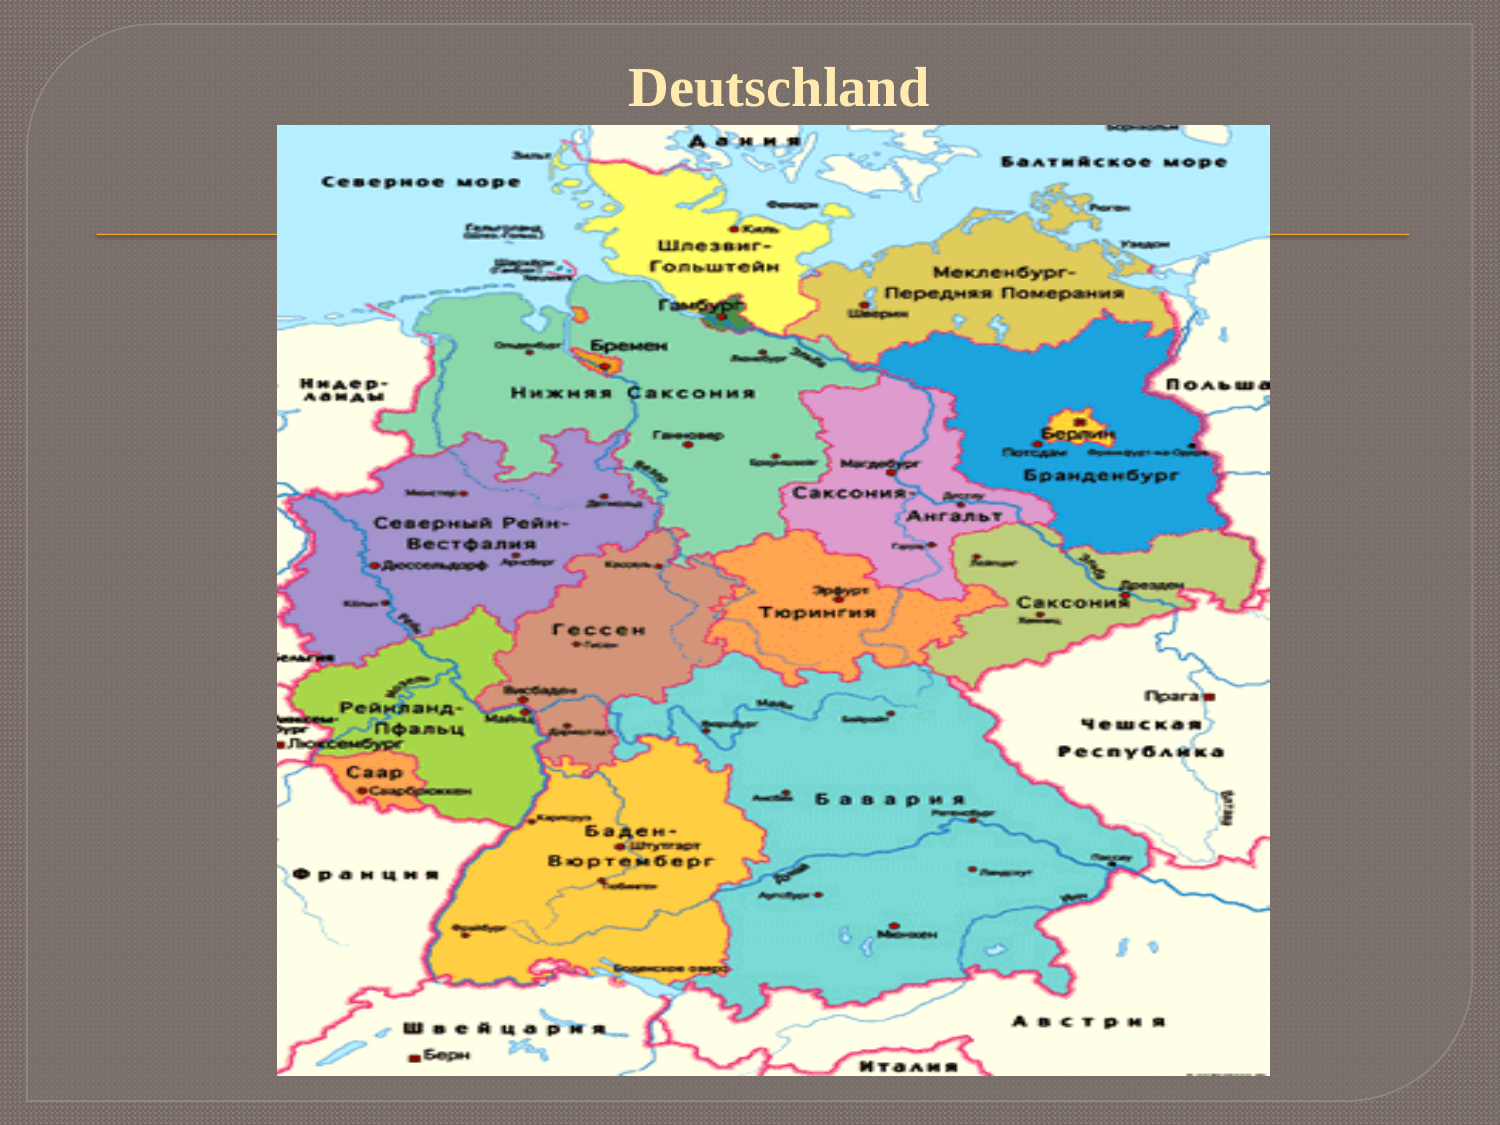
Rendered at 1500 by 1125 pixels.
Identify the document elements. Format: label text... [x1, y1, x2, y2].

picture [277, 125, 1270, 1076]
title Deutschland [242, 42, 1311, 126]
